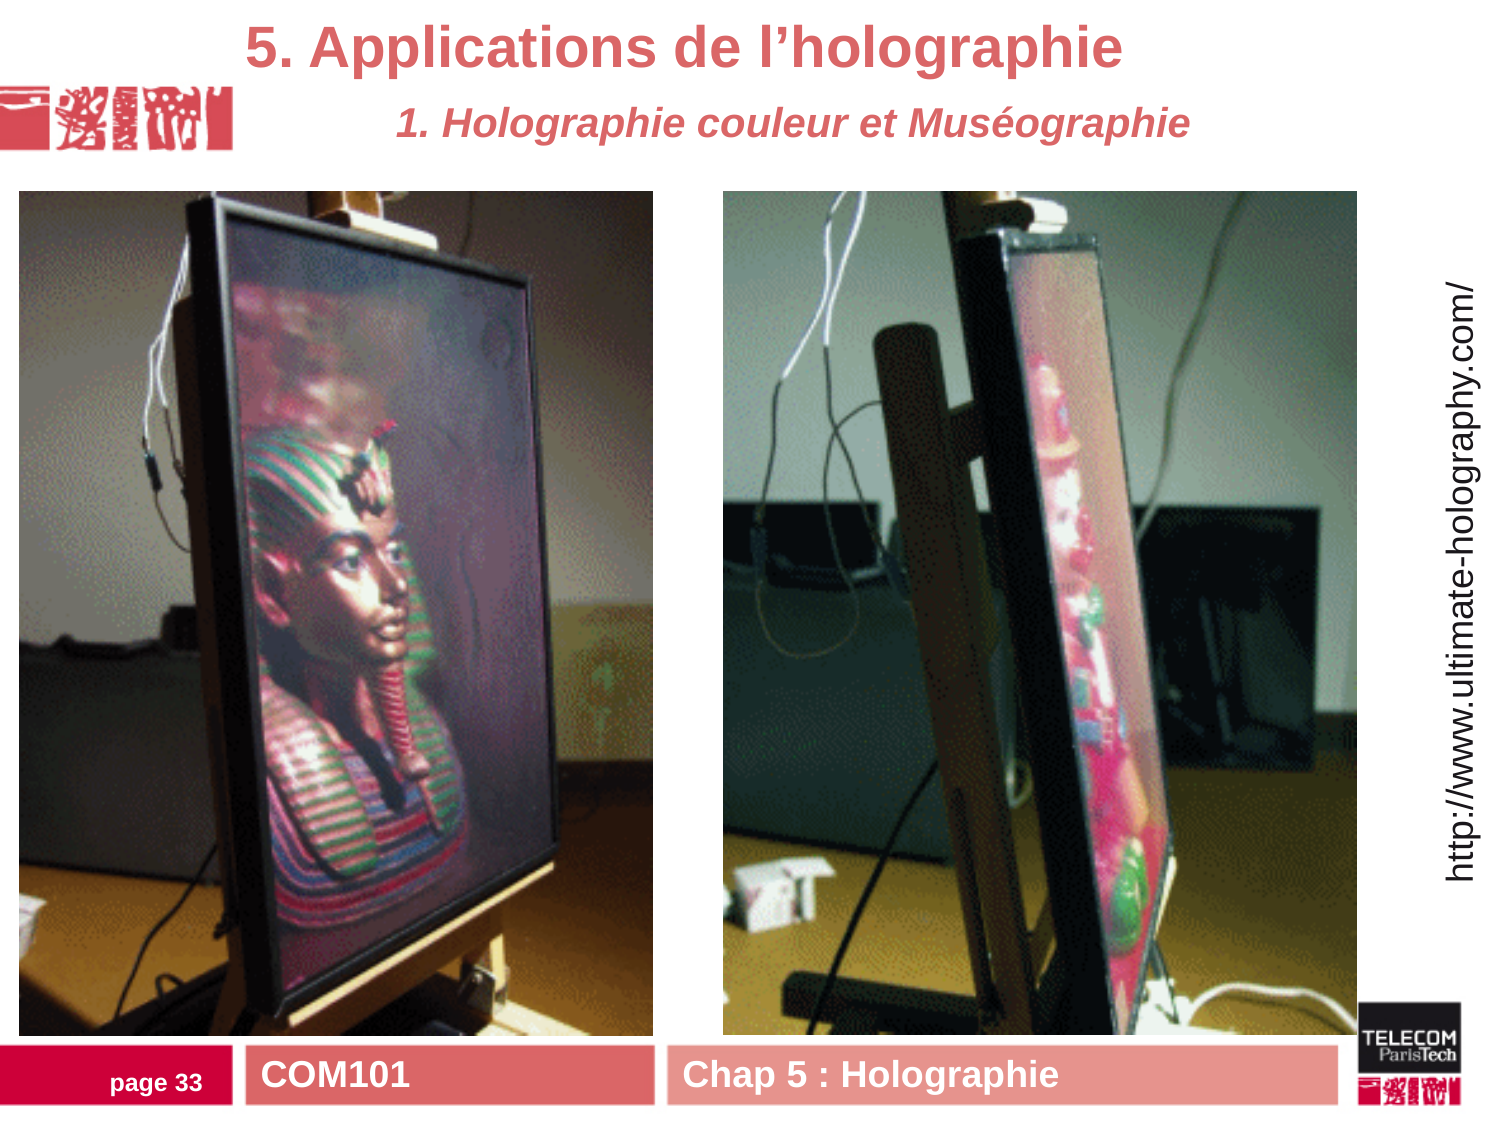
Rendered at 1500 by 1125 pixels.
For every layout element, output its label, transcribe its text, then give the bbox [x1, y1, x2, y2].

slide_number page 32 [94, 1058, 232, 1107]
text_box COM101 Chap 5 : Holographie [245, 1043, 1459, 1108]
picture [0, 0, 1500, 1125]
text_box 5. Applications de l’holographie 1. Holographie couleur et Muséographie [245, 8, 1459, 150]
text_box http://www.ultimate-holography.com/ [1427, 267, 1488, 898]
